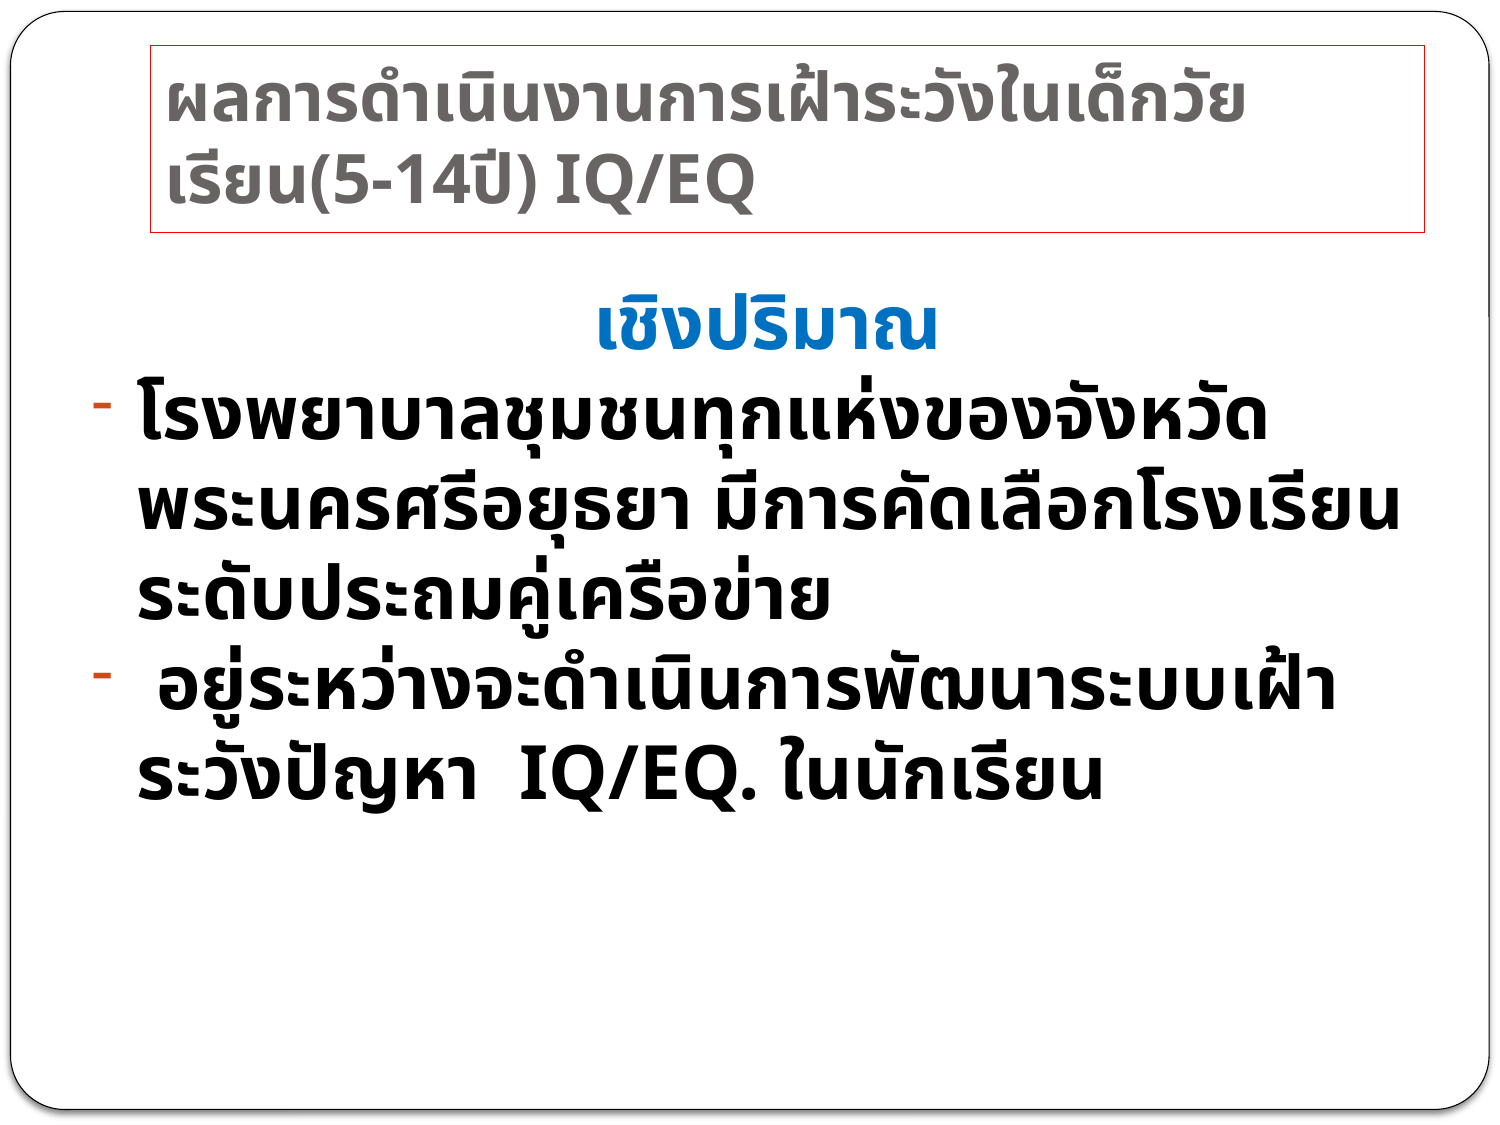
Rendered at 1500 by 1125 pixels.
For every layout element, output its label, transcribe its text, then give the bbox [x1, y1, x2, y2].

title ผลการดำเนินงานการเฝ้าระวังในเด็กวัยเรียน(5-14ปี) IQ/EQ [150, 45, 1425, 233]
list เชิงปริมาณ โรงพยาบาลชุมชนทุกแห่งของจังหวัดพระนครศรีอยุธยา มีการคัดเลือกโรงเรียนระดับประถมคู่เครือข่าย อยู่ระหว่างจะดำเนินการพัฒนาระบบเฝ้าระวังปัญหา IQ/EQ. ในนักเรียน [76, 267, 1459, 1071]
